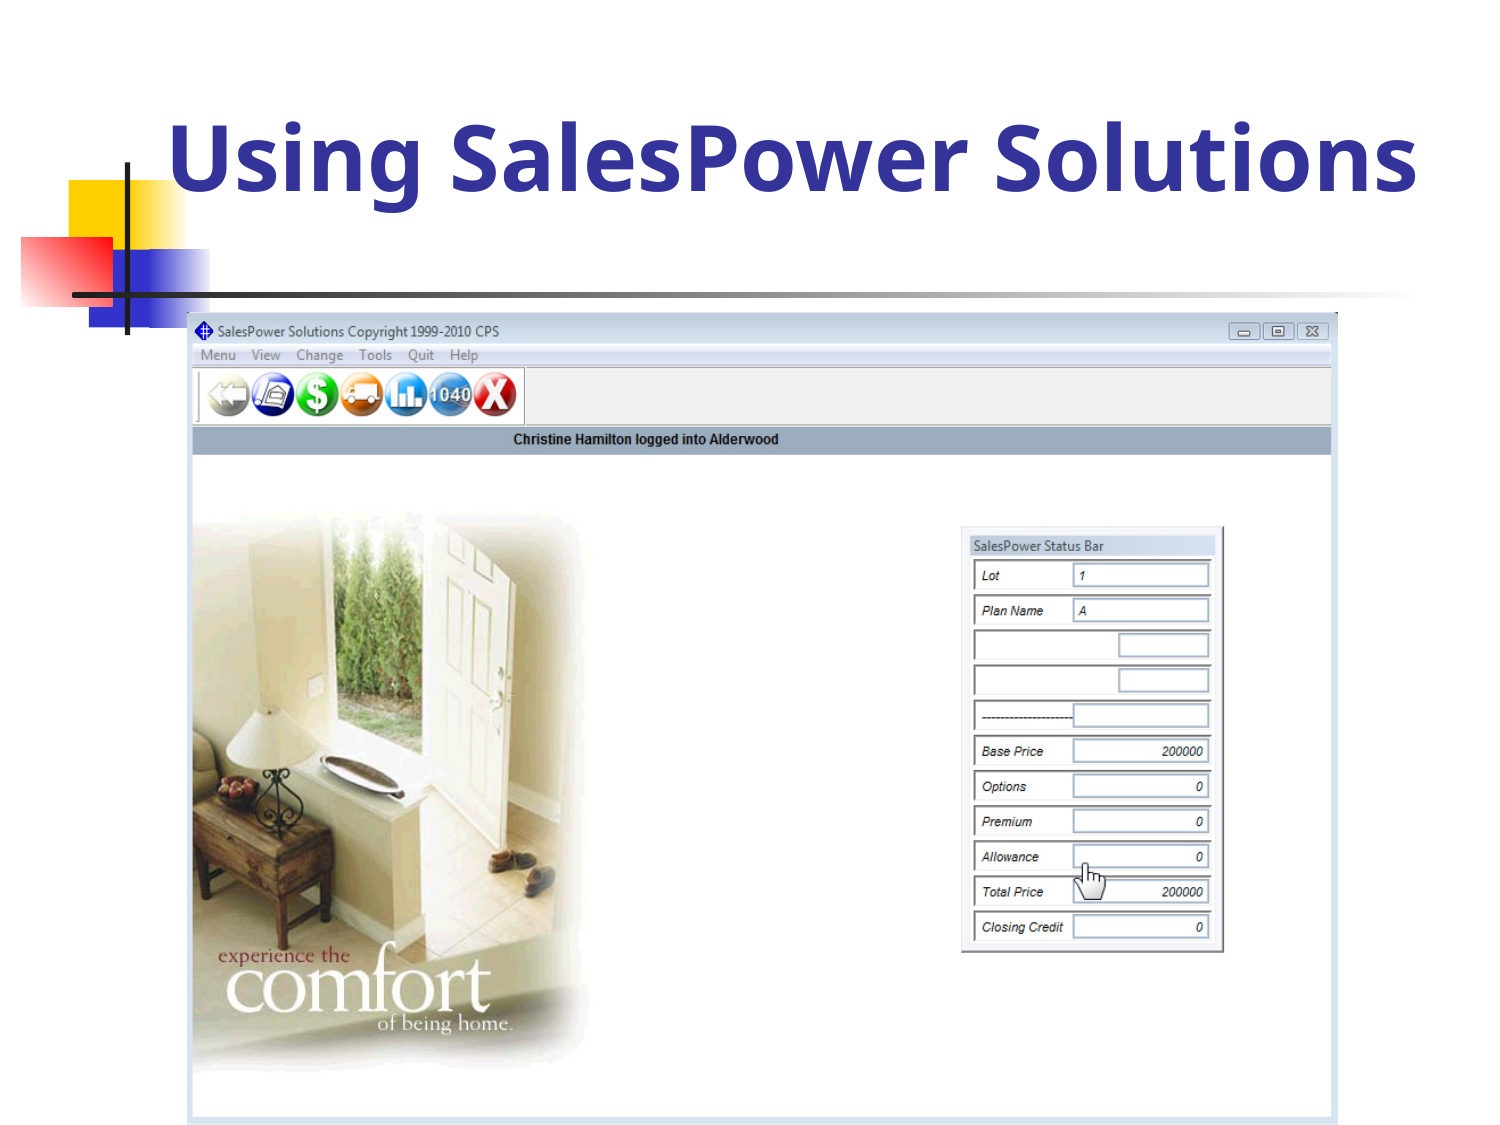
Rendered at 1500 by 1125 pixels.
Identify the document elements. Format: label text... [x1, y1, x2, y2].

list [187, 311, 1338, 1125]
title Using SalesPower Solutions [149, 34, 1500, 276]
